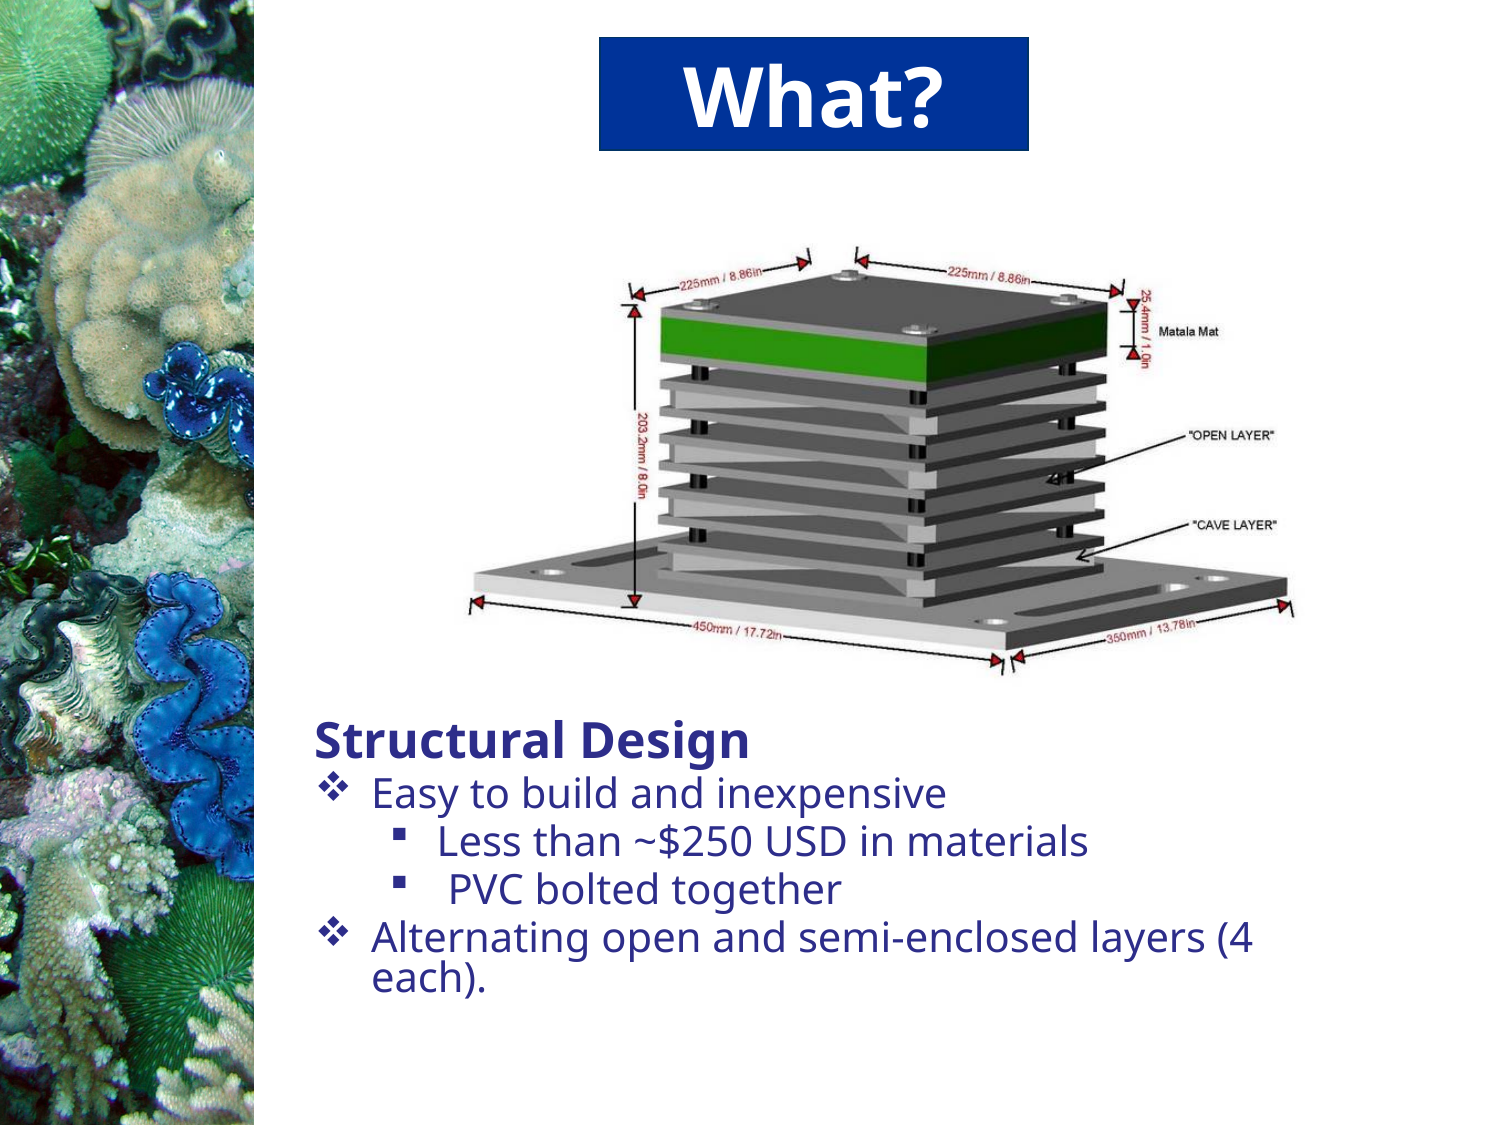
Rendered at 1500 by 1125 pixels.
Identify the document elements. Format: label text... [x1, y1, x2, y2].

text_box Structural Design Easy to build and inexpensive Less than ~$250 USD in materials PVC bolted together Alternating open and semi-enclosed layers (4 each). [300, 712, 1388, 1025]
text_box What? [599, 37, 1029, 150]
picture [0, 0, 1500, 1125]
